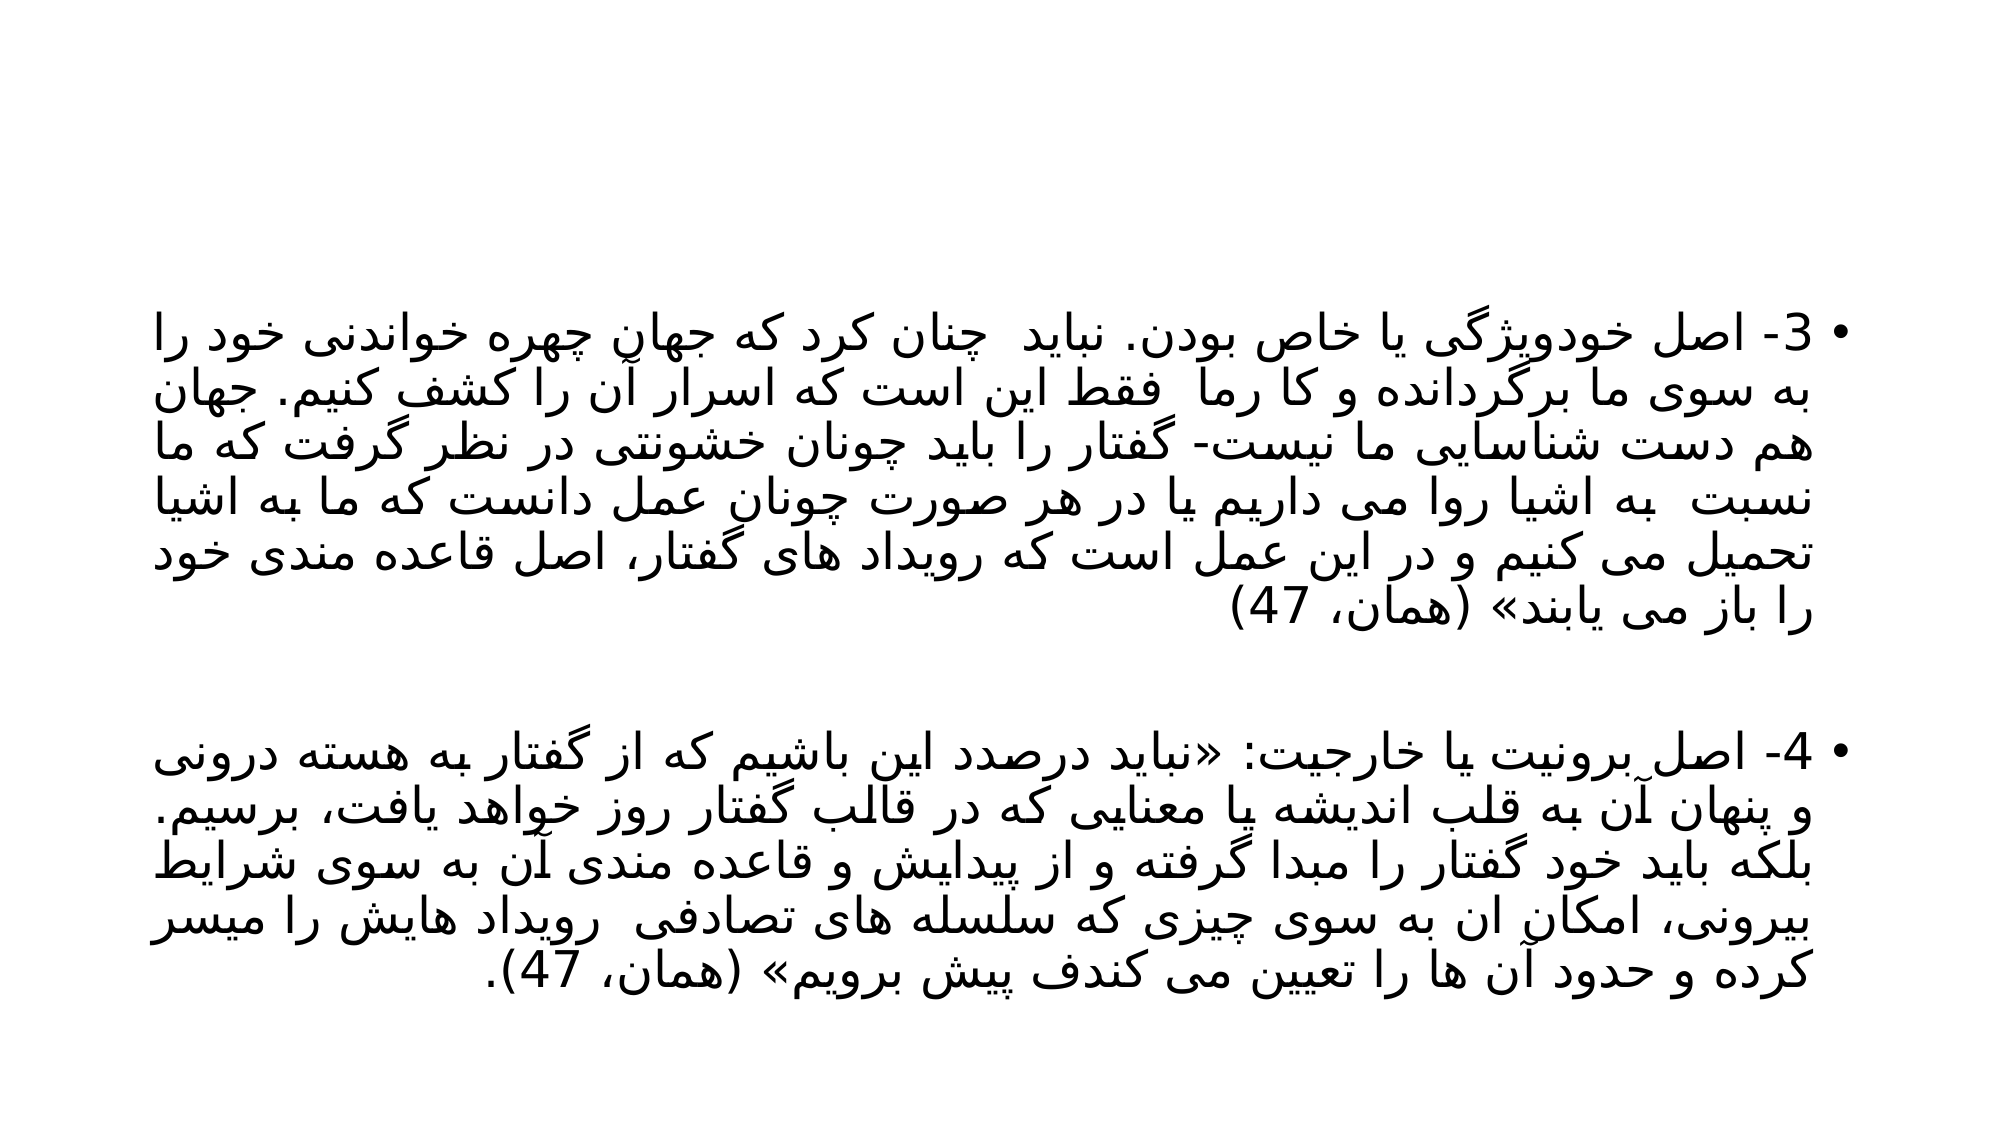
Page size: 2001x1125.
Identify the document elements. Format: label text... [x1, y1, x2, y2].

list 3- اصل خودویژگی یا خاص بودن. نباید چنان کرد که جهان چهره خواندنی خود را به سوی ما برگردانده و کا رما فقط این است که اسرار آن را کشف کنیم. جهان هم دست شناسایی ما نیست- گفتار را باید چونان خشونتی در نظر گرفت که ما نسبت به اشیا روا می داریم یا در هر صورت چونان عمل دانست که ما به اشیا تحمیل می کنیم و در این عمل است که رویداد های گفتار، اصل قاعده مندی خود را باز می یابند» (همان، 47) 4- اصل برونیت یا خارجیت: «نباید درصدد این باشیم که از گفتار به هسته درونی و پنهان آن به قلب اندیشه یا معنایی که در قالب گفتار روز خواهد یافت، برسیم. بلکه باید خود گفتار را مبدا گرفته و از پیدایش و قاعده مندی آن به سوی شرایط بیرونی، امکان ان به سوی چیزی که سلسله های تصادفی رویداد هایش را میسر کرده و حدود آن ها را تعیین می کندف پیش برویم» (همان، 47). [137, 299, 1863, 1014]
